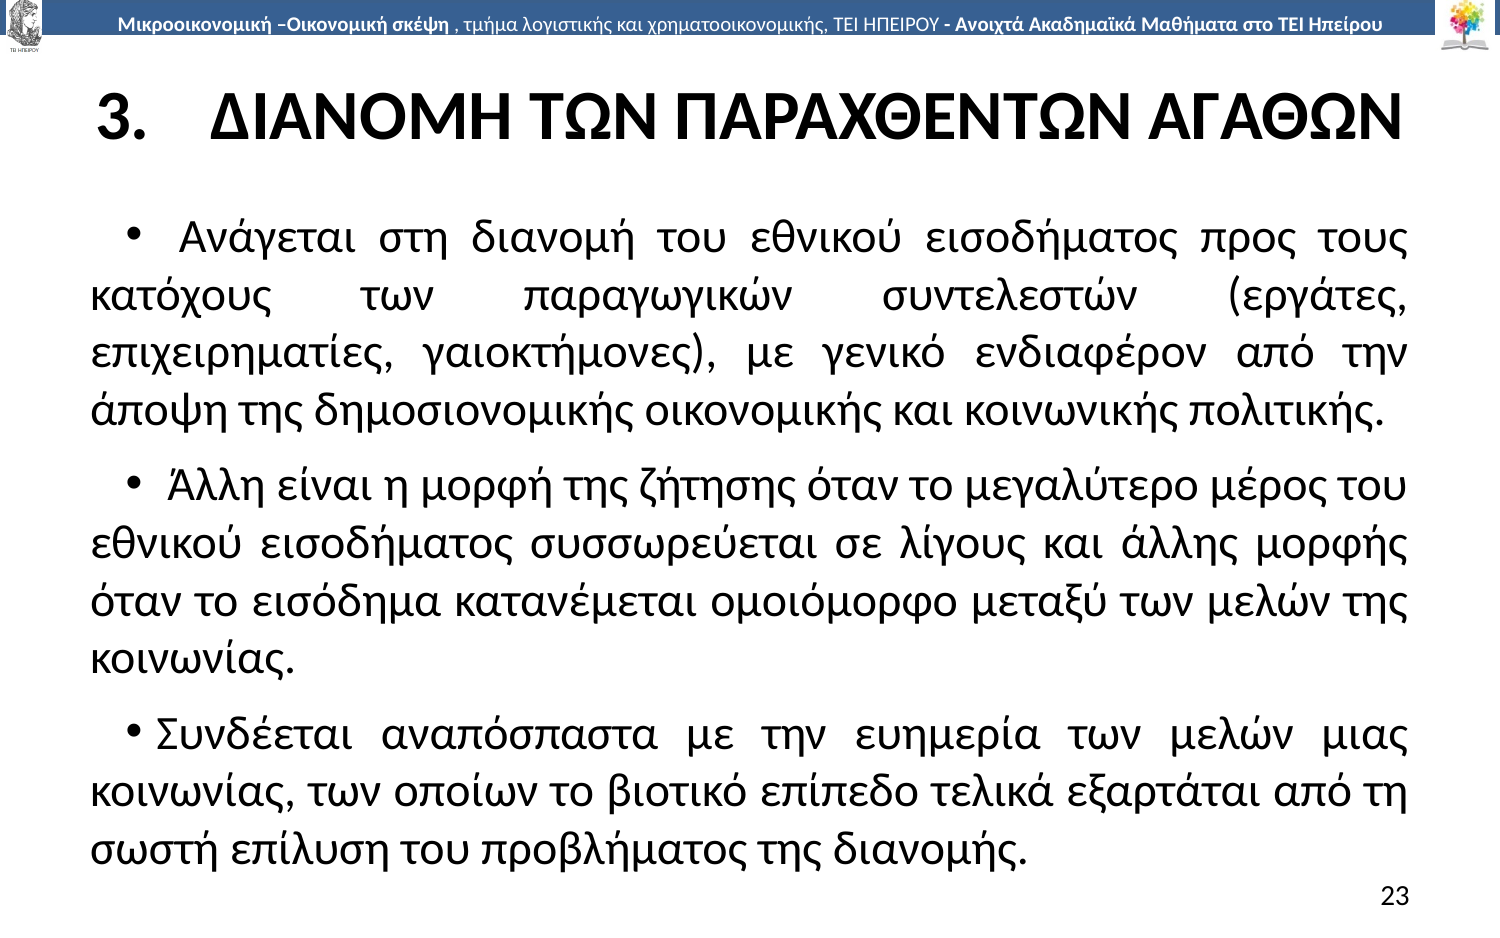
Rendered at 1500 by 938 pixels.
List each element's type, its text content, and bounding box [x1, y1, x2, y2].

title 3. ΔΙΑΝΟΜΗ ΤΩΝ ΠΑΡΑΧΘΕΝΤΩΝ ΑΓΑΘΩΝ [75, 37, 1425, 186]
list Ανάγεται στη διανοµή του εθνικού εισοδήµατος προς τους κατόχους των παραγωγικών συντελεστών (εργάτες, επιχειρηµατίες, γαιοκτήµονες), µε γενικό ενδιαφέρον από την άποψη της δηµοσιονοµικής οικονοµικής και κοινωνικής πολιτικής. Άλλη είναι η µορφή της ζήτησης όταν το µεγαλύτερο µέρος του εθνικού εισοδήµατος συσσωρεύεται σε λίγους και άλλης µορφής όταν το εισόδηµα κατανέµεται οµοιόµορφο µεταξύ των µελών της κοινωνίας. Συνδέεται αναπόσπαστα µε την ευηµερία των µελών µιας κοινωνίας, των οποίων το βιοτικό επίπεδο τελικά εξαρτάται από τη σωστή επίλυση του προβλήµατος της διανοµής. [75, 197, 1425, 919]
picture [1435, 0, 1495, 52]
picture [6, 0, 42, 54]
